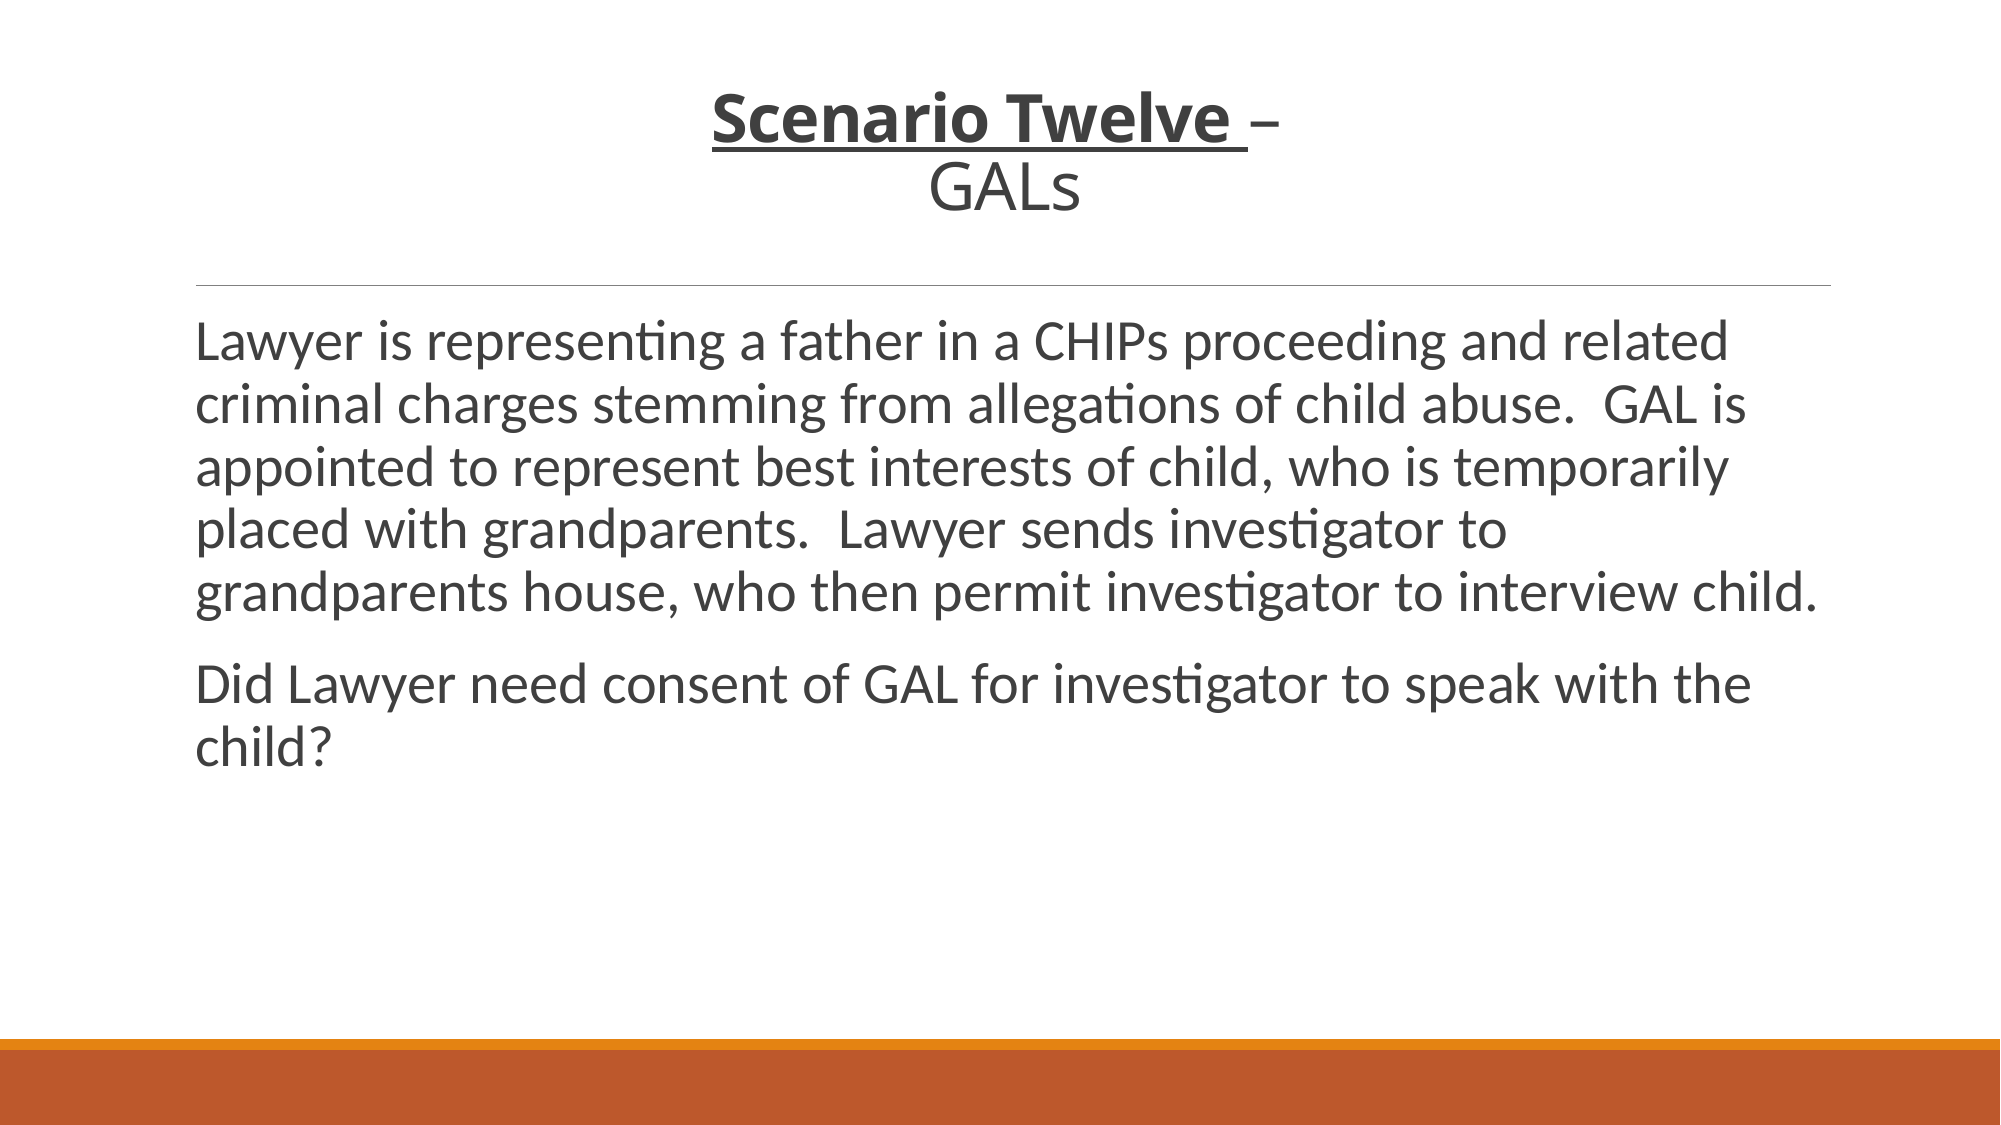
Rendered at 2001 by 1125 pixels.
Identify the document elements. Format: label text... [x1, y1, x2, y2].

list Lawyer is representing a father in a CHIPs proceeding and related criminal charges stemming from allegations of child abuse. GAL is appointed to represent best interests of child, who is temporarily placed with grandparents. Lawyer sends investigator to grandparents house, who then permit investigator to interview child. Did Lawyer need consent of GAL for investigator to speak with the child? [180, 302, 1830, 963]
title Scenario Twelve – GALs [180, 47, 1830, 232]
